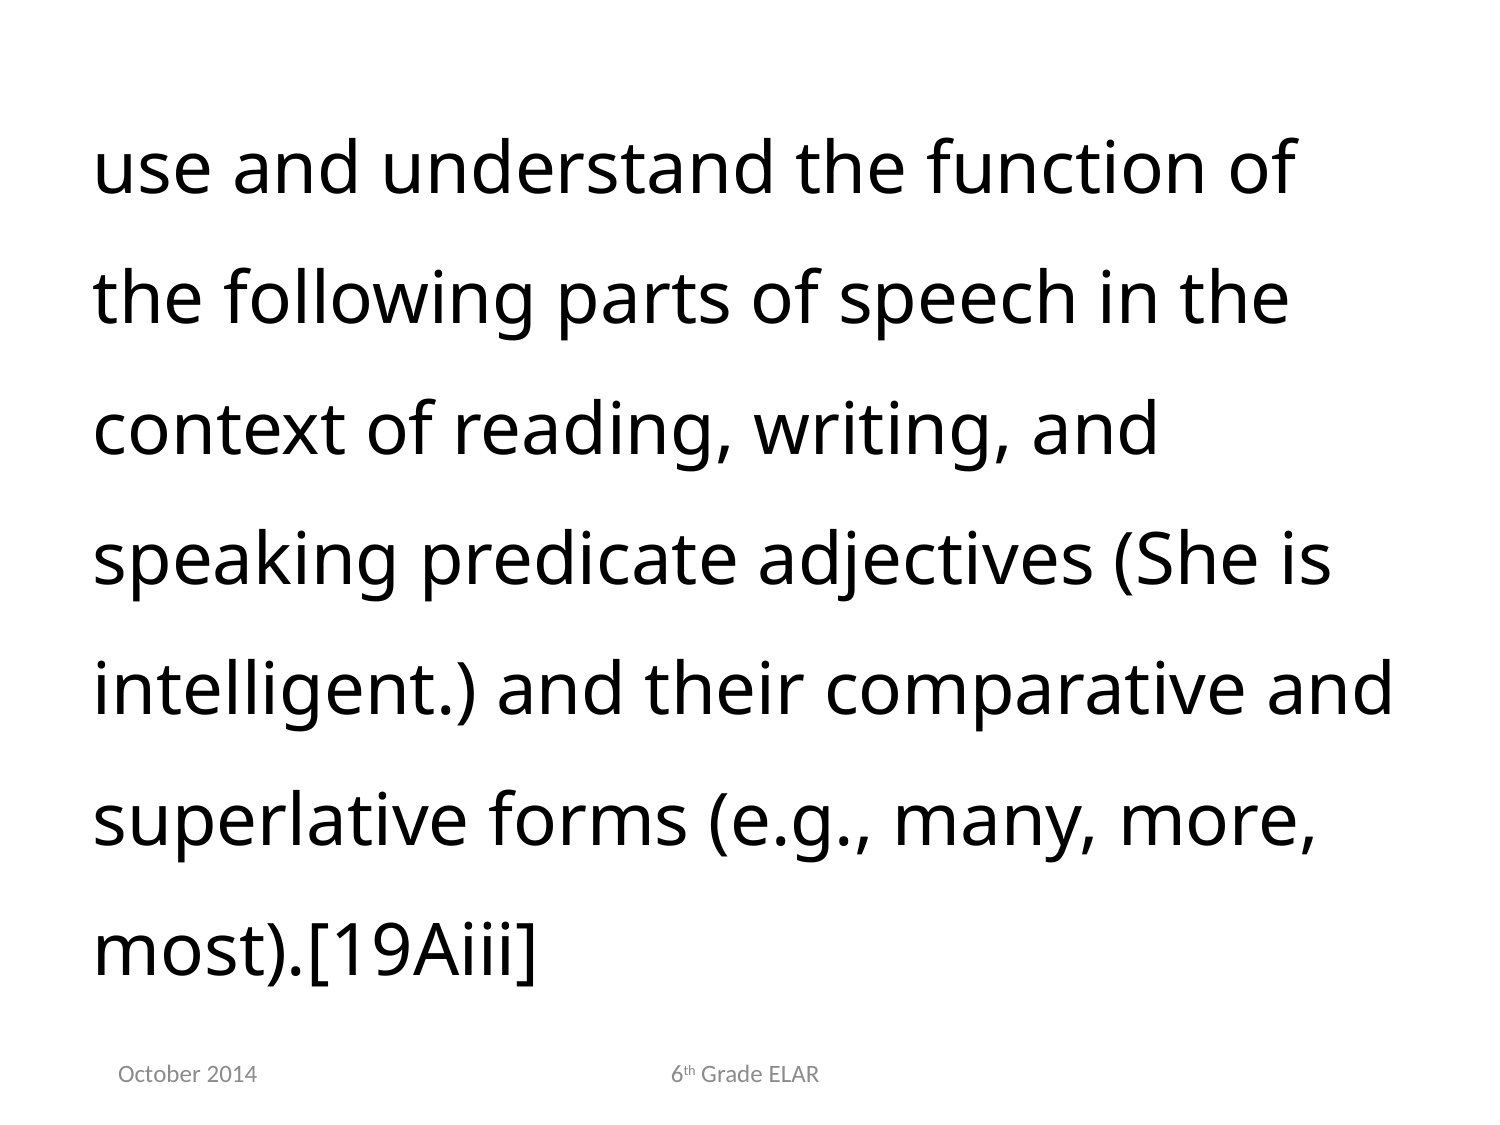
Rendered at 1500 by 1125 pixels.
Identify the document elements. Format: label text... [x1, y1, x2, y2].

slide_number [103, 1042, 441, 1103]
subtitle use and understand the function of the following parts of speech in the context of reading, writing, and speaking predicate adjectives (She is intelligent.) and their comparative and superlative forms (e.g., many, more, most).[19Aiii] [78, 70, 1429, 1014]
footer 6th Grade ELAR [492, 1042, 999, 1103]
